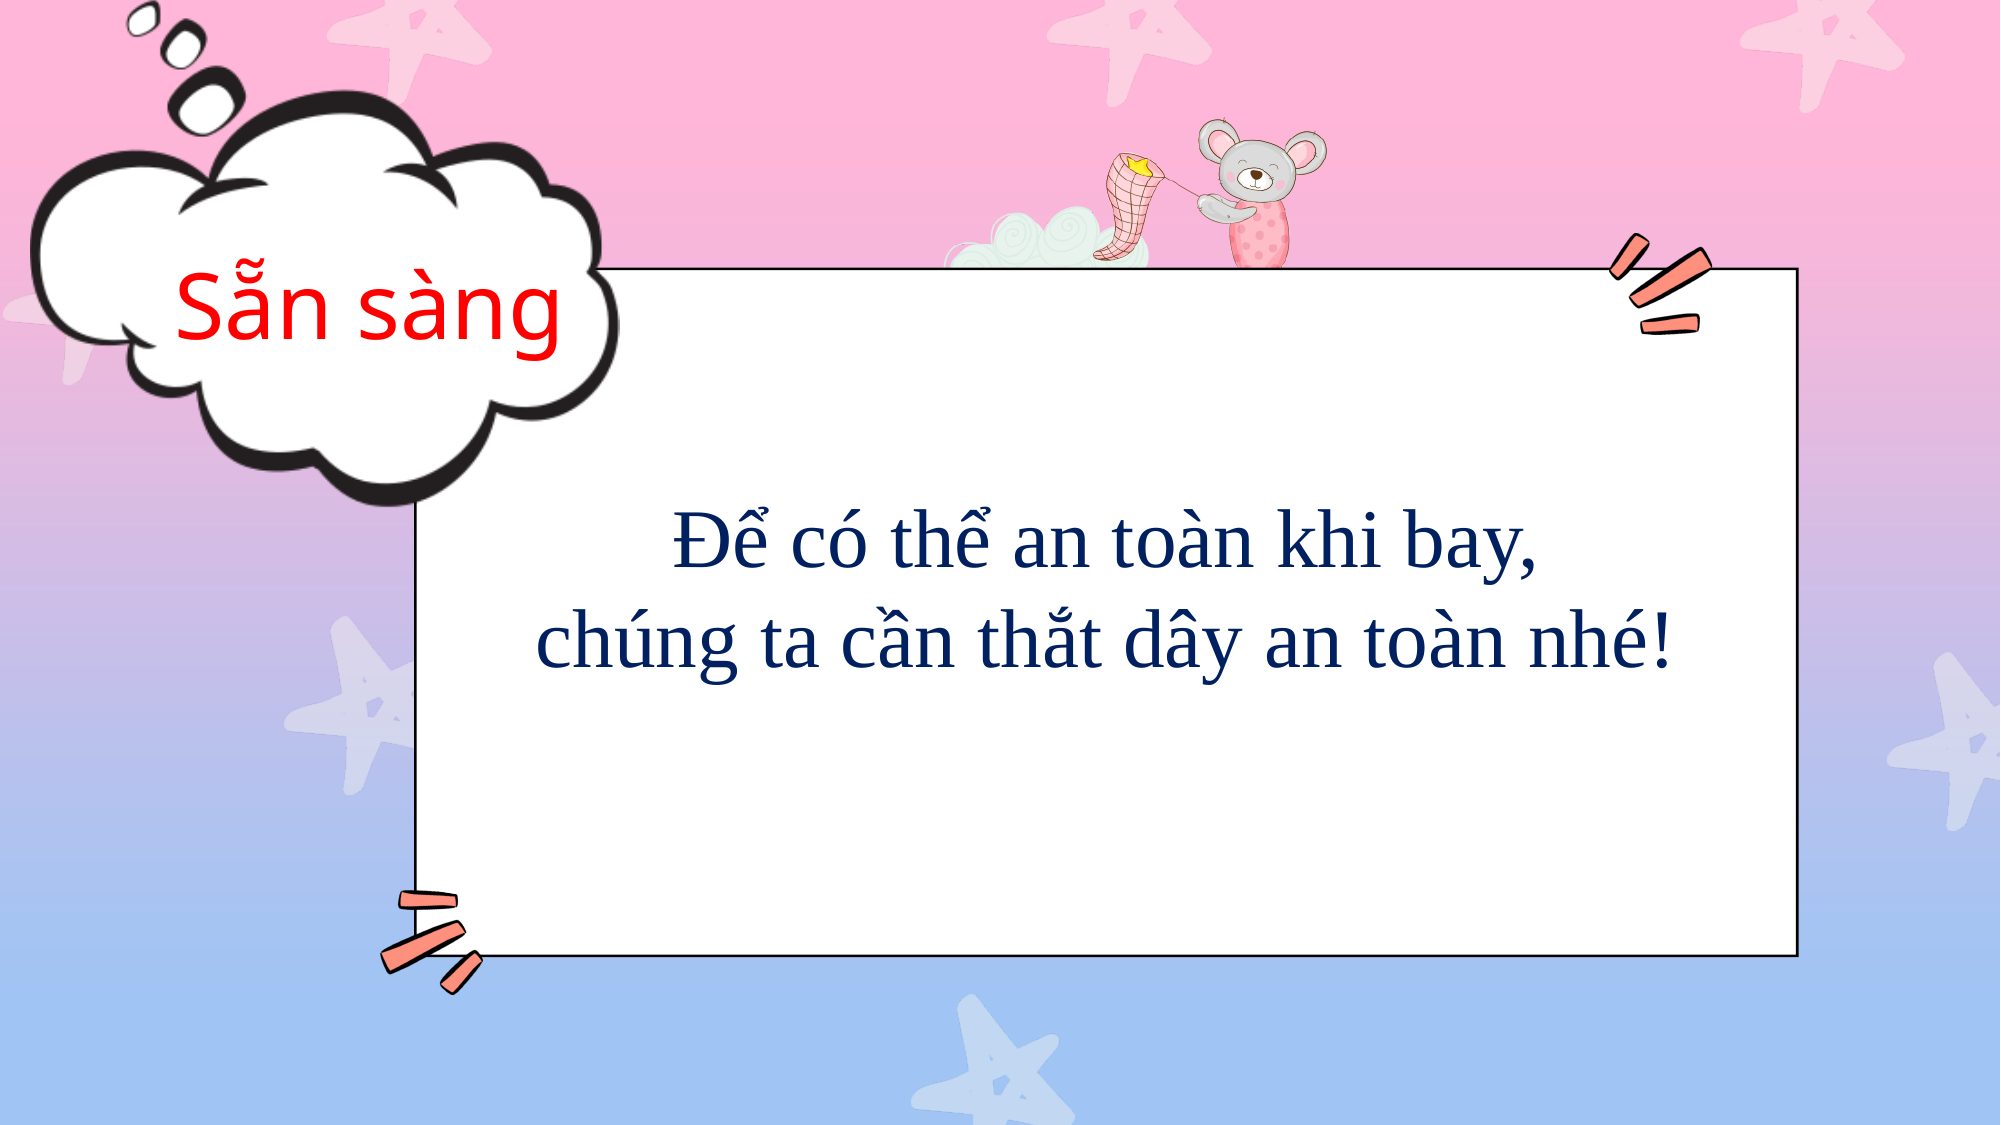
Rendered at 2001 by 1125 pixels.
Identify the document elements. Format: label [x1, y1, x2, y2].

picture [0, 0, 2000, 1125]
text_box [382, 234, 1799, 992]
